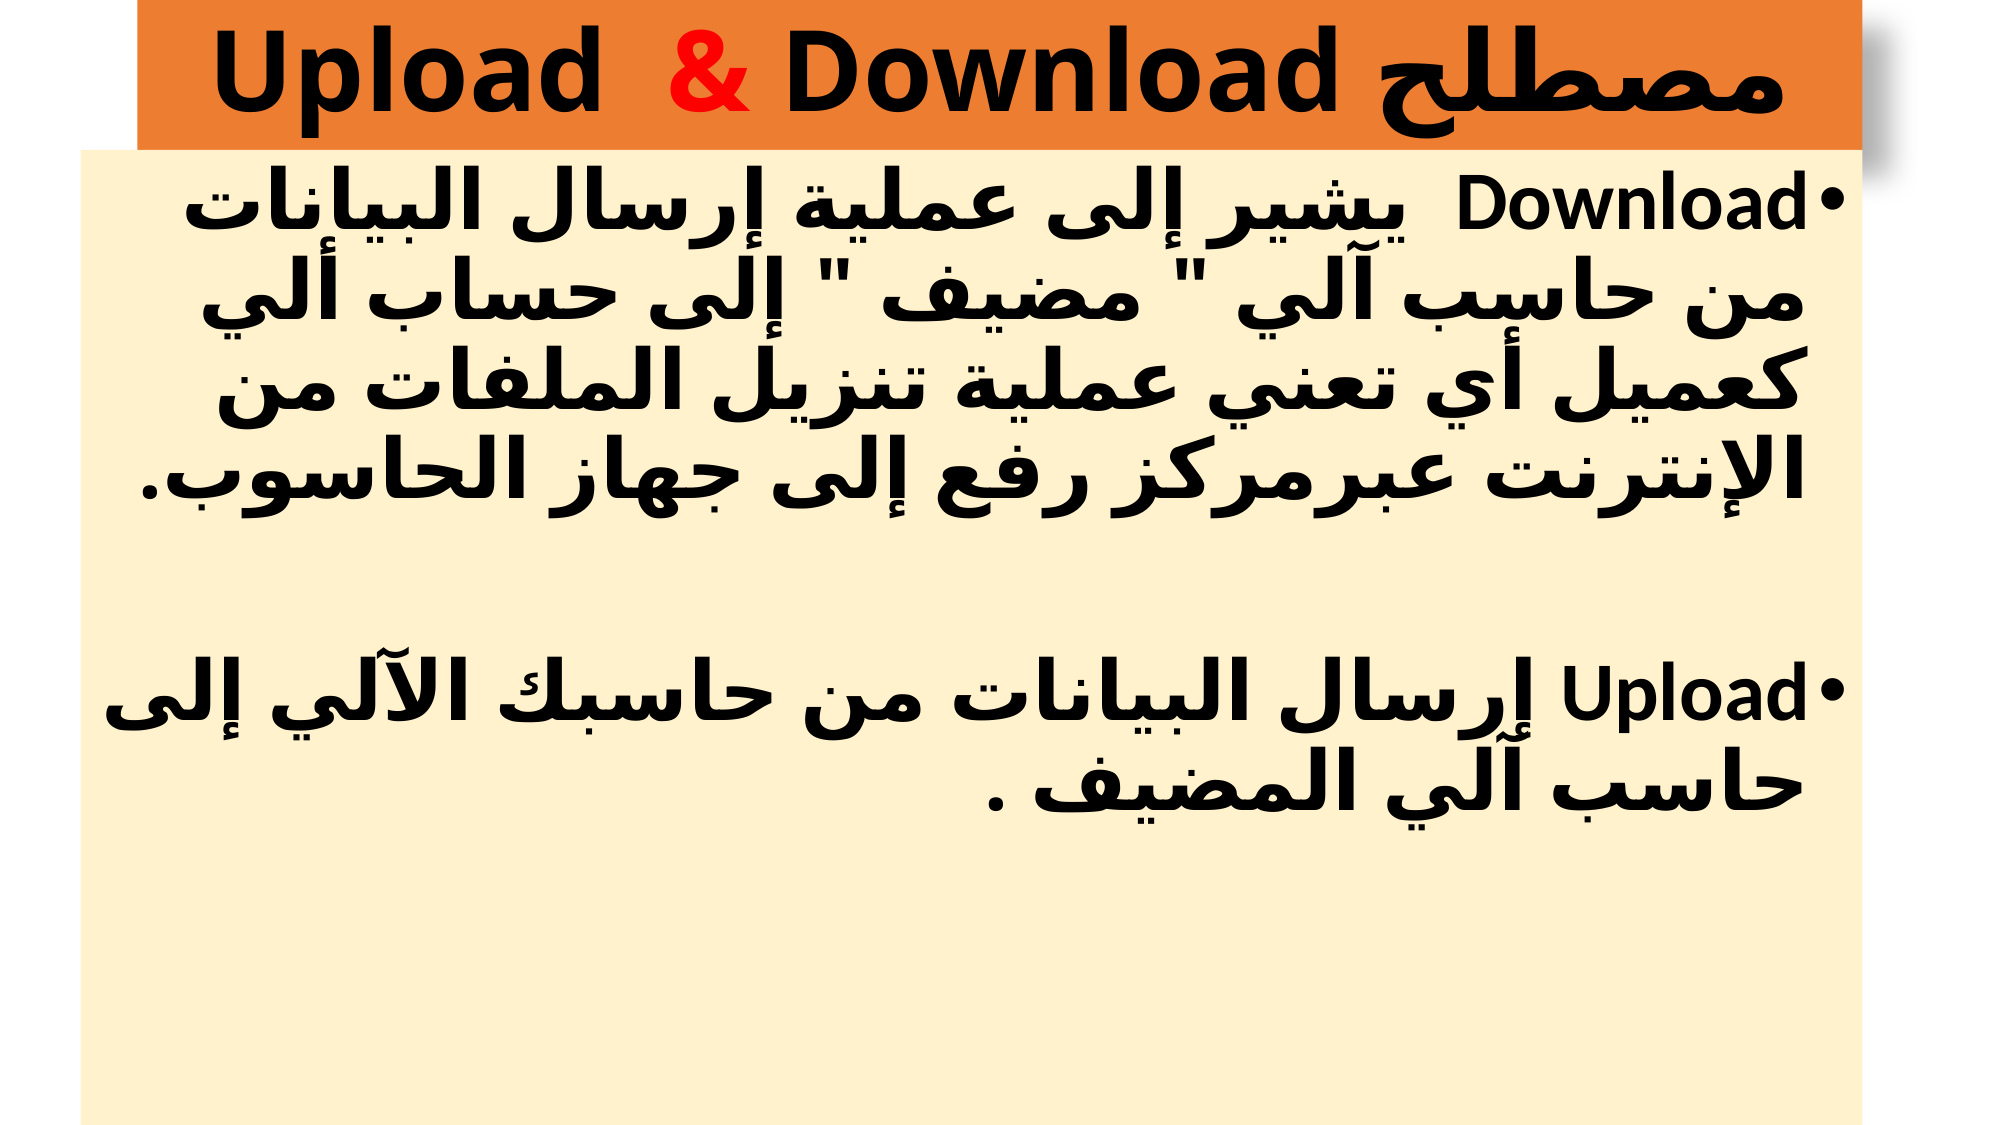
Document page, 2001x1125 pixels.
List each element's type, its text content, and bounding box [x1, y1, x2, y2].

list Download يشير إلى عملية إرسال البيانات من حاسب آلي " مضيف " إلى حساب ألي كعميل أي تعني عملية تنزيل الملفات من الإنترنت عبرمركز رفع إلى جهاز الحاسوب. Upload إرسال البيانات من حاسبك الآلي إلى حاسب آلي المضيف . [80, 149, 1863, 1125]
title مصطلح Upload & Download [137, 0, 1863, 149]
